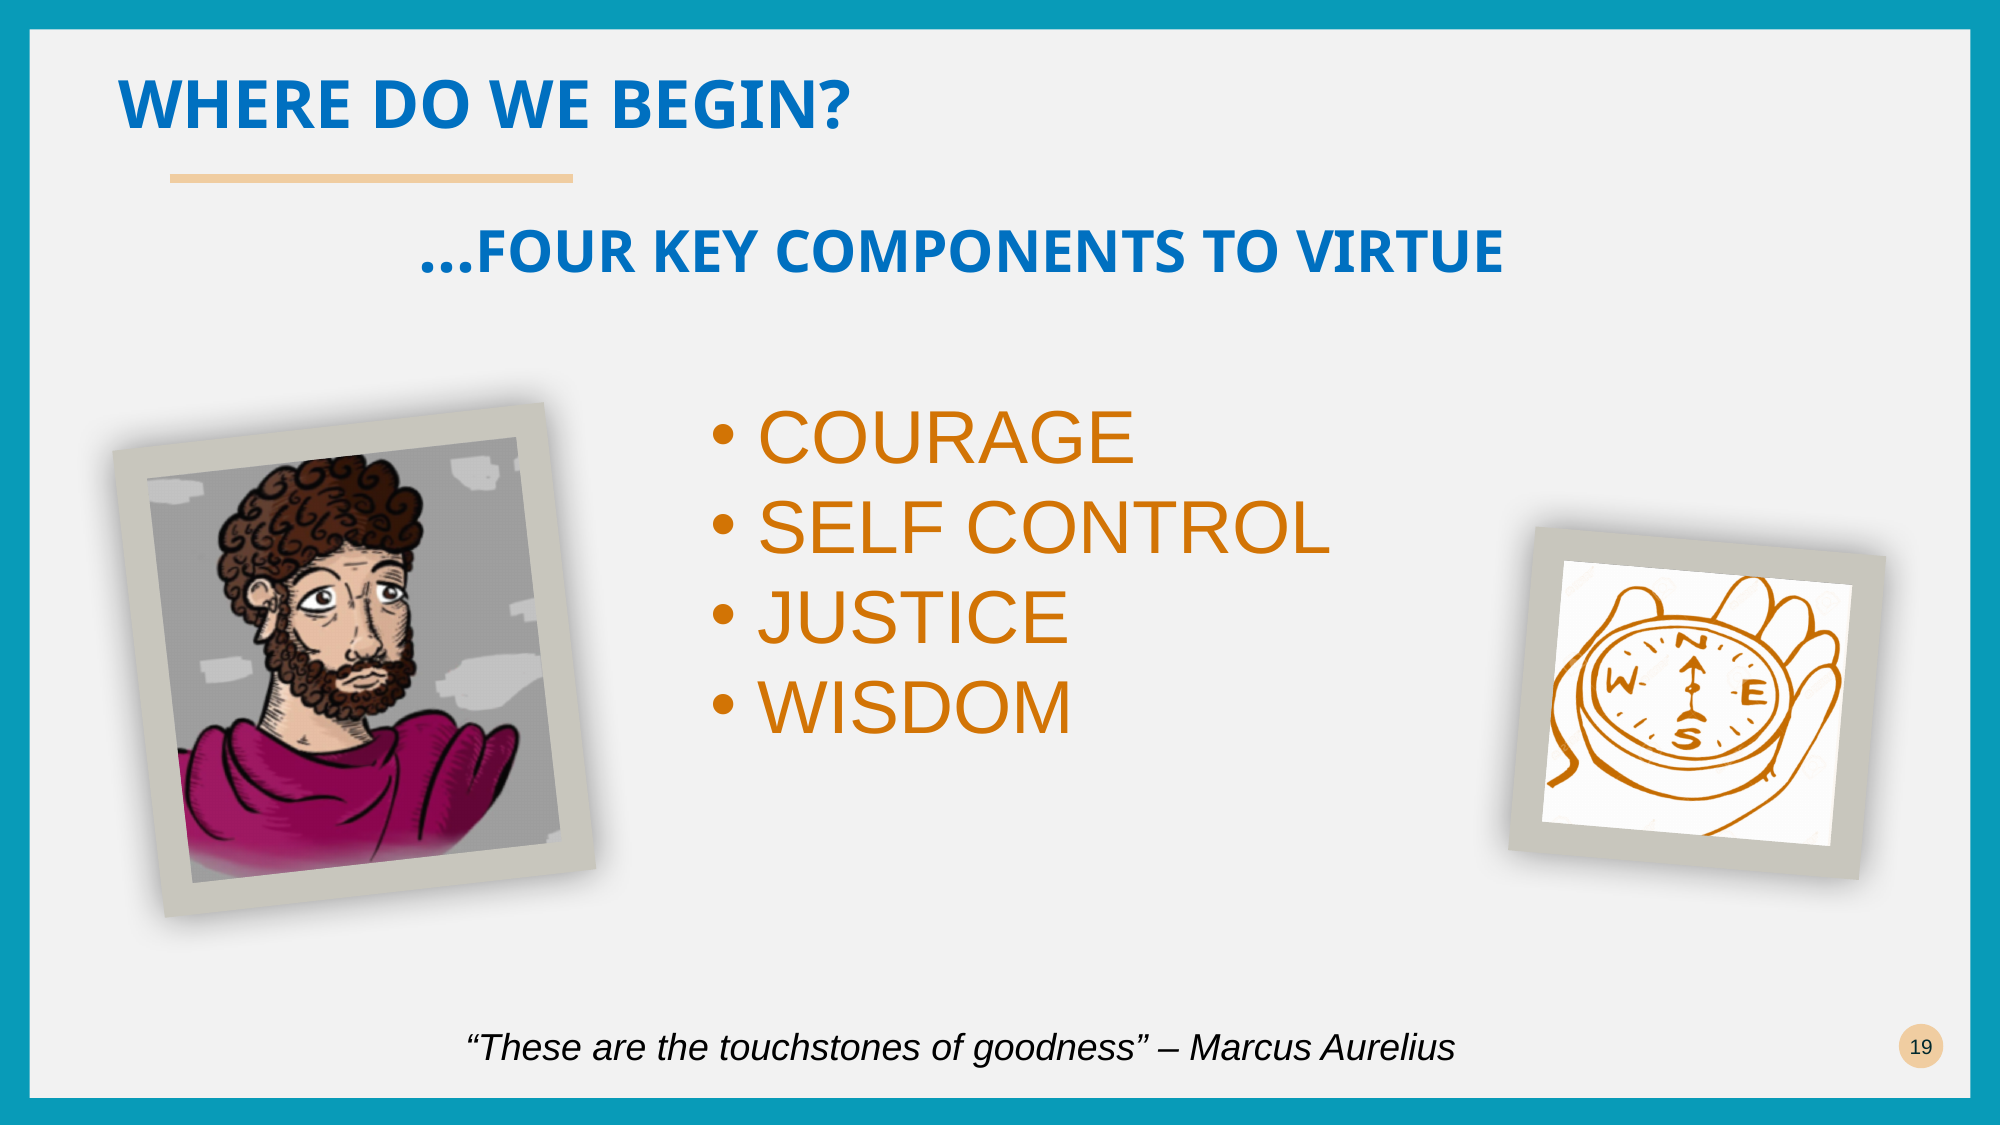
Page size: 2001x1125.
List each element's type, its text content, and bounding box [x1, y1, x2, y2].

slide_number 19 [1898, 1023, 1944, 1069]
picture [1543, 561, 1852, 846]
title WHERE DO WE BEGIN? …FOUR KEY COMPONENTS TO VIRTUE [118, 71, 1758, 133]
picture [148, 437, 561, 883]
text_box “These are the touchstones of goodness” – Marcus Aurelius [450, 1015, 1568, 1076]
text_box COURAGE SELF CONTROL JUSTICE WISDOM [695, 381, 1408, 757]
